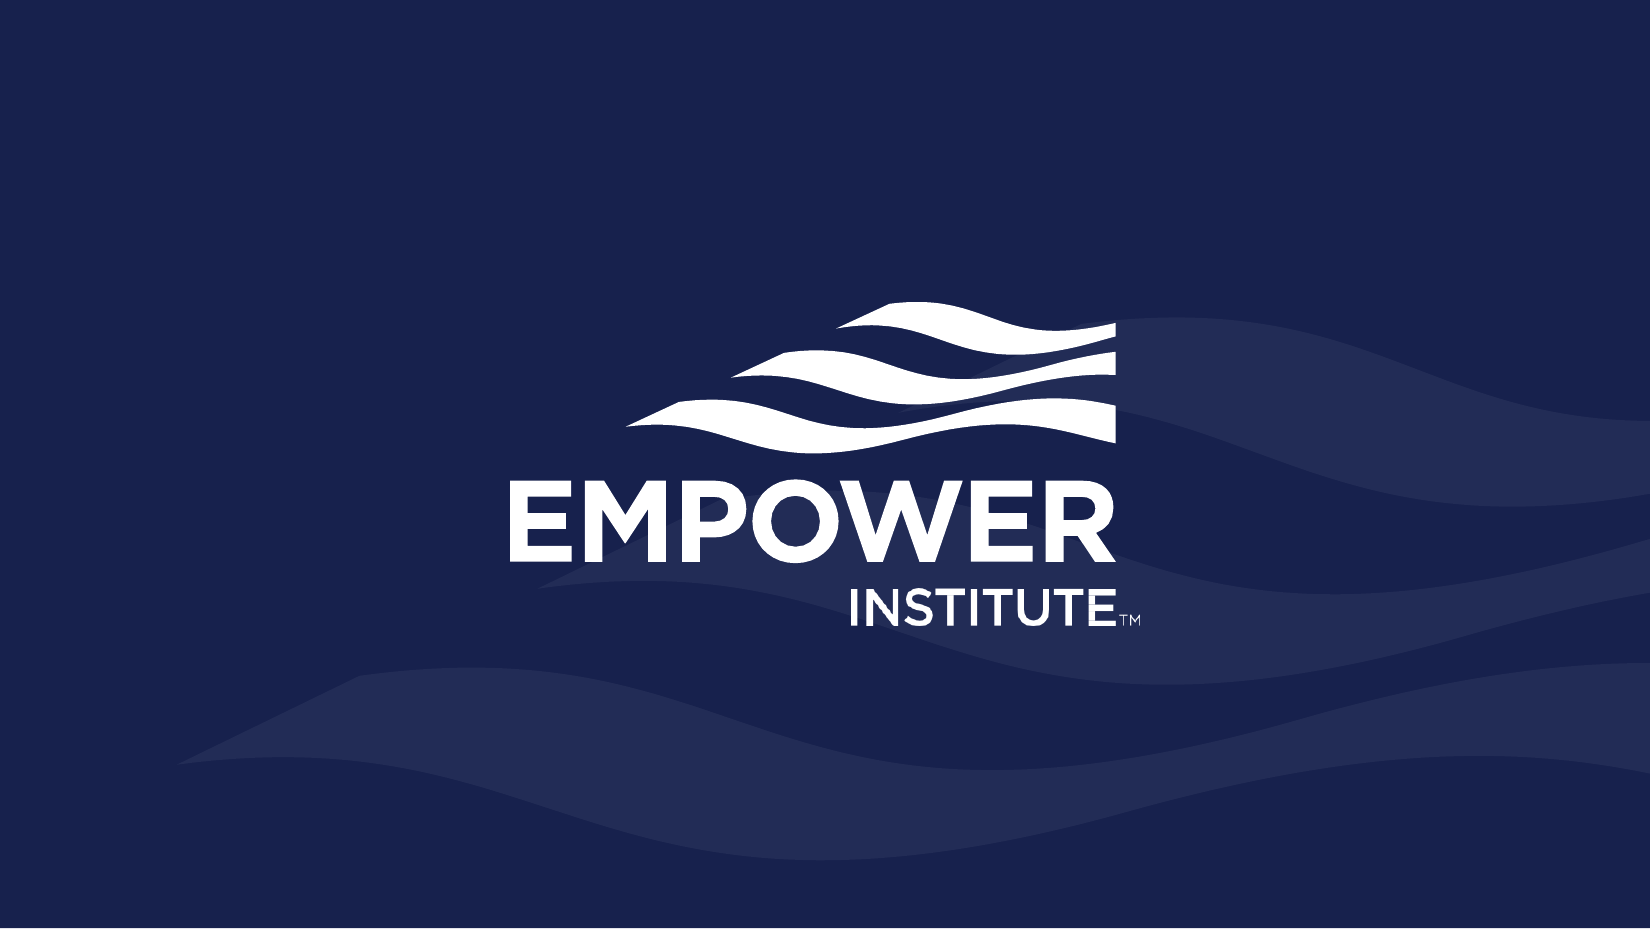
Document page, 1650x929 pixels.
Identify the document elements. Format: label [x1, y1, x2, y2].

text_box [176, 301, 1650, 861]
